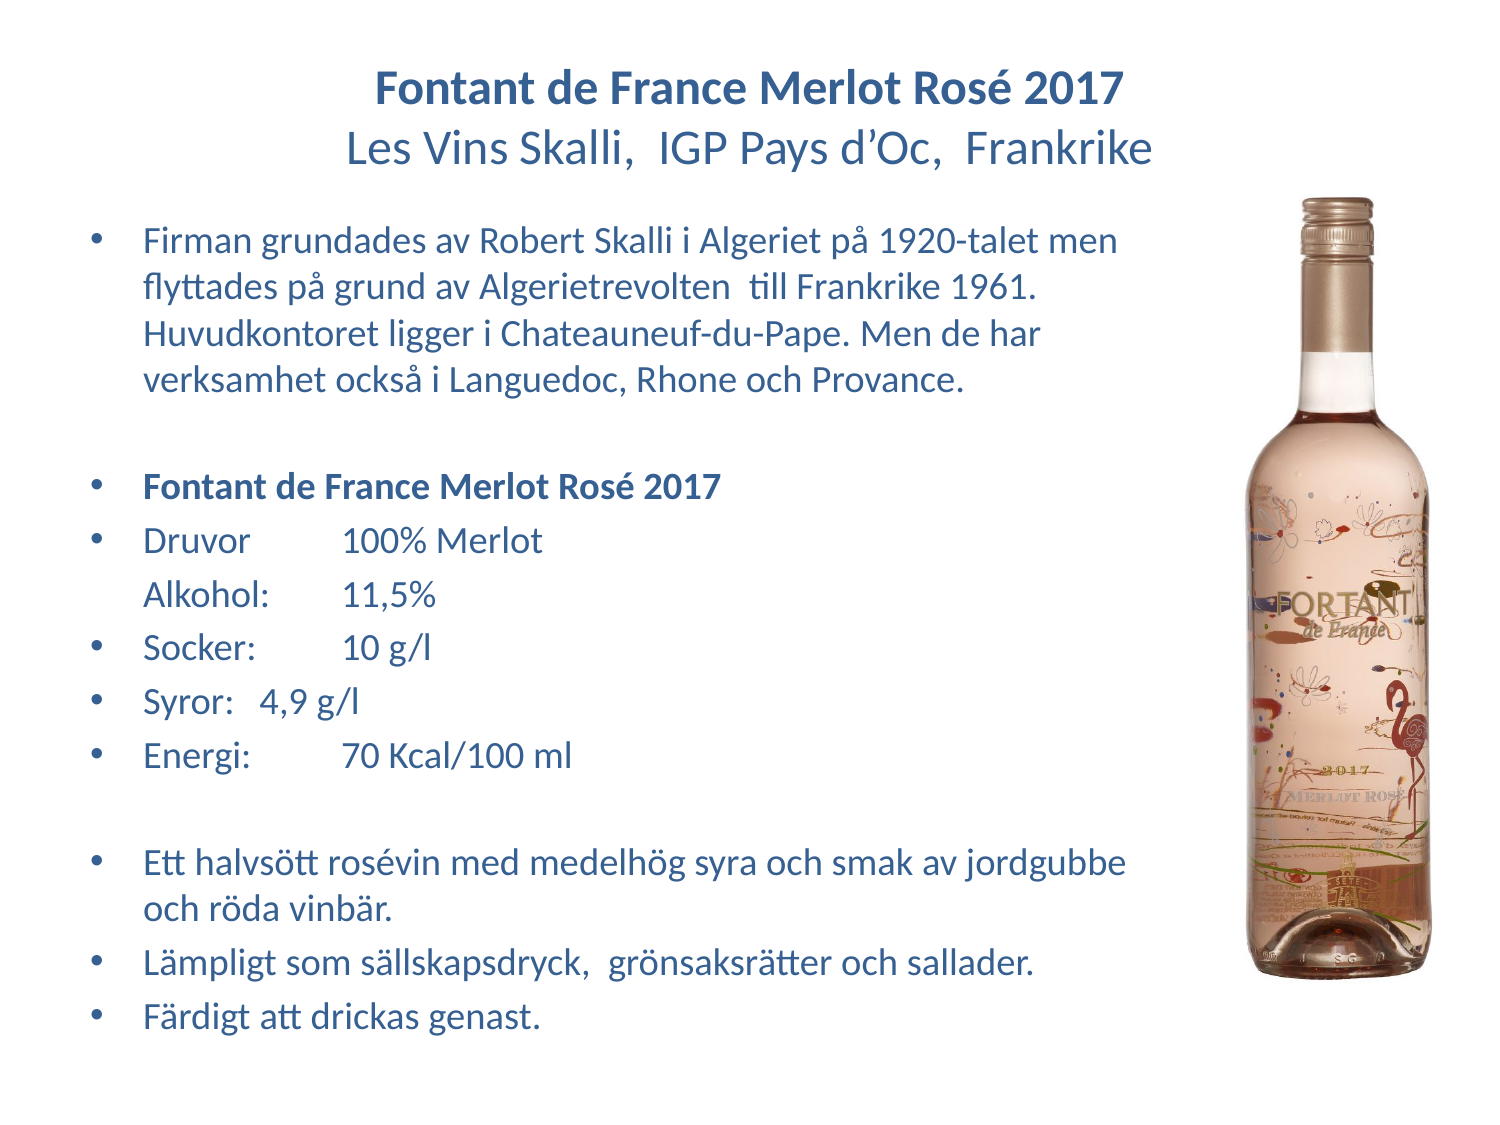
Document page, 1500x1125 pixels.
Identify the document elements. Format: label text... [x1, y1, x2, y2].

title Fontant de France Merlot Rosé 2017 Les Vins Skalli, IGP Pays d’Oc, Frankrike [75, 45, 1425, 185]
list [1186, 172, 1483, 1006]
list Firman grundades av Robert Skalli i Algeriet på 1920-talet men flyttades på grund av Algerietrevolten till Frankrike 1961. Huvudkontoret ligger i Chateauneuf-du-Pape. Men de har verksamhet också i Languedoc, Rhone och Provance. Fontant de France Merlot Rosé 2017 Druvor 100% Merlot Alkohol: 11,5% Socker: 10 g/l Syror: 4,9 g/l Energi: 70 Kcal/100 ml Ett halvsött rosévin med medelhög syra och smak av jordgubbe och röda vinbär. Lämpligt som sällskapsdryck, grönsaksrätter och sallader. Färdigt att drickas genast. [75, 208, 1176, 1047]
